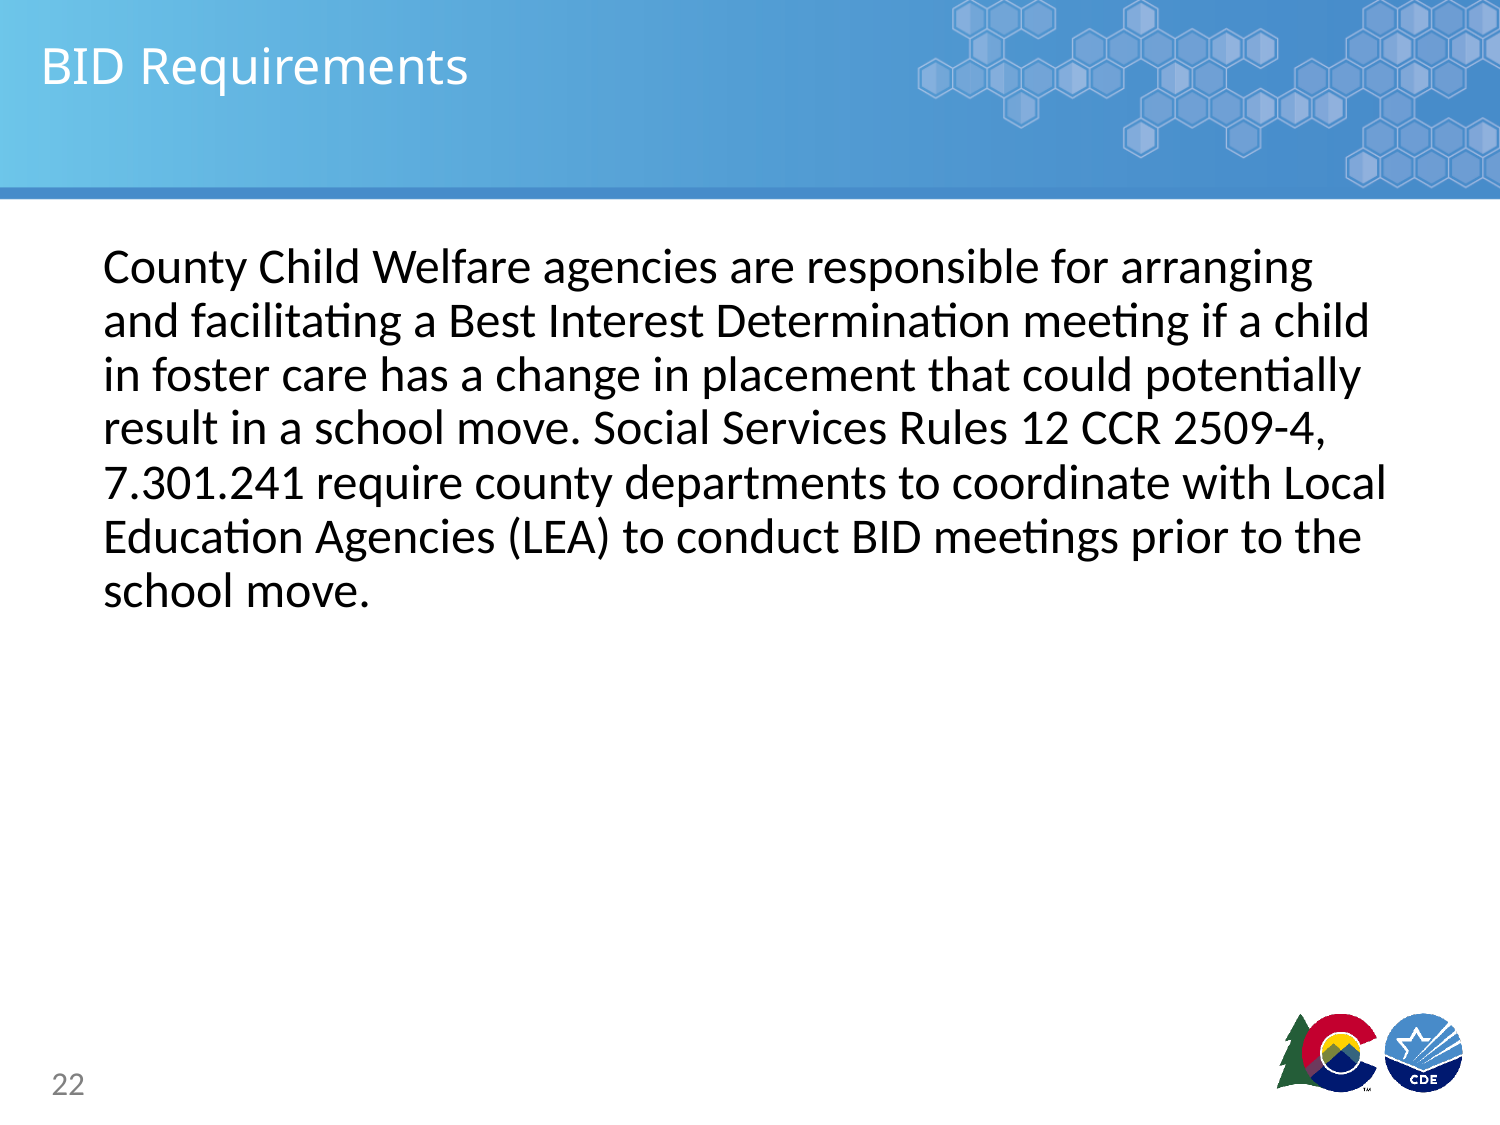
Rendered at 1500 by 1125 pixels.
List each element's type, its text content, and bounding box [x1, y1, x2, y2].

list County Child Welfare agencies are responsible for arranging and facilitating a Best Interest Determination meeting if a child in foster care has a change in placement that could potentially result in a school move. Social Services Rules 12 CCR 2509-4, 7.301.241 require county departments to coordinate with Local Education Agencies (LEA) to conduct BID meetings prior to the school move. [103, 239, 1397, 1002]
title BID Requirements [40, 41, 1038, 166]
picture [1275, 1012, 1463, 1093]
picture [0, 0, 1500, 200]
slide_number 22 [36, 1054, 375, 1115]
